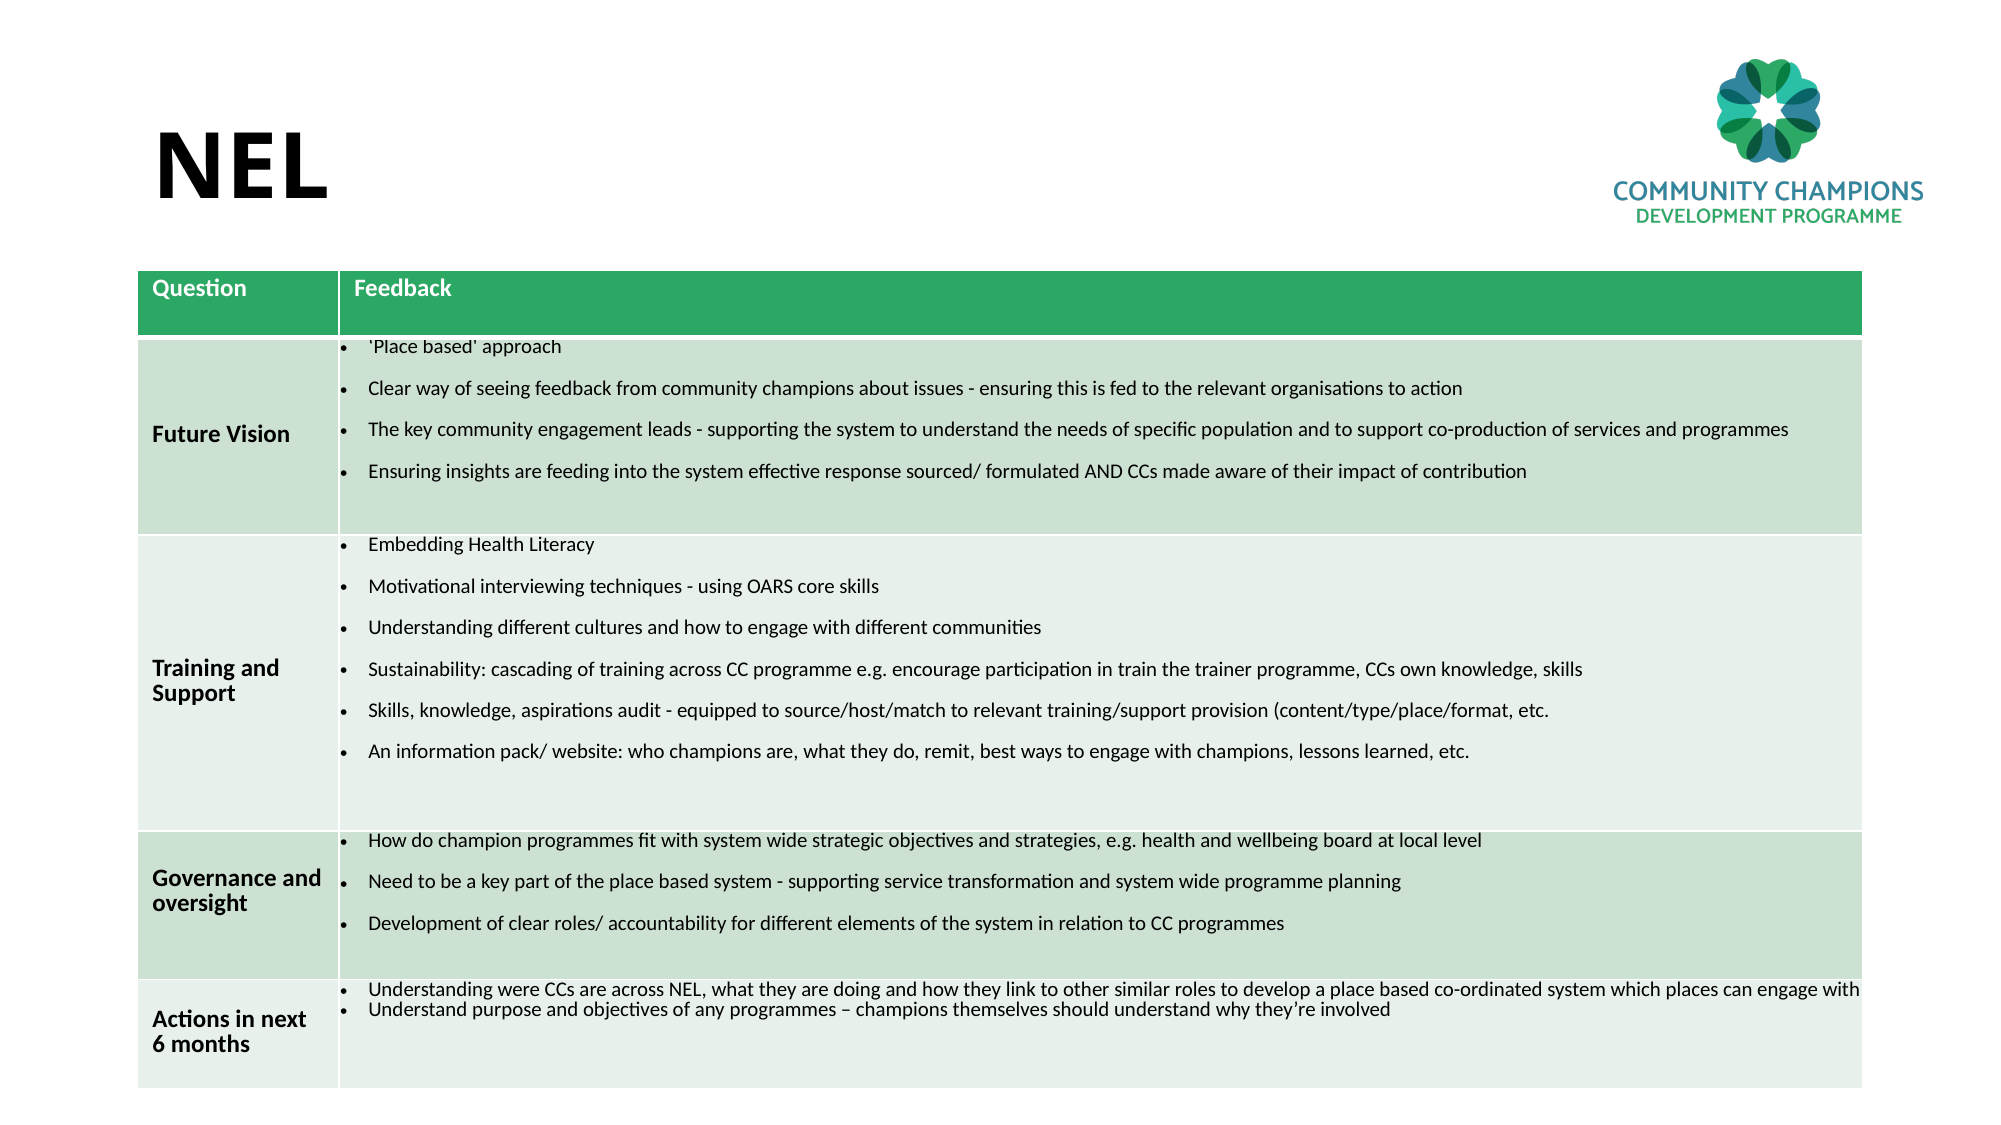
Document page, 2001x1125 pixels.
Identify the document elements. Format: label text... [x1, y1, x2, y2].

title NEL [137, 59, 1863, 269]
table_cell Future Vision [138, 340, 338, 534]
picture [1863, 59, 1923, 223]
table_cell Training and Support [138, 536, 338, 830]
table_cell Governance and oversight [138, 832, 338, 979]
table_header Question [138, 271, 338, 335]
table_header Feedback [340, 271, 1862, 335]
table_cell Actions in next 6 months [138, 980, 338, 1088]
table_cell ‘Place based' approach Clear way of seeing feedback from community champions about issues - ensuring this is fed to the relevant organisations to action The key community engagement leads - supporting the system to understand the needs of specific population and to support co-production of services and programmes Ensuring insights are feeding into the system effective response sourced/ formulated AND CCs made aware of their impact of contribution [340, 340, 1862, 534]
table_cell Embedding Health Literacy Motivational interviewing techniques - using OARS core skills Understanding different cultures and how to engage with different communities Sustainability: cascading of training across CC programme e.g. encourage participation in train the trainer programme, CCs own knowledge, skills Skills, knowledge, aspirations audit - equipped to source/host/match to relevant training/support provision (content/type/place/format, etc. An information pack/ website: who champions are, what they do, remit, best ways to engage with champions, lessons learned, etc. [340, 536, 1862, 830]
table_cell How do champion programmes fit with system wide strategic objectives and strategies, e.g. health and wellbeing board at local level Need to be a key part of the place based system - supporting service transformation and system wide programme planning Development of clear roles/ accountability for different elements of the system in relation to CC programmes [340, 832, 1862, 979]
table_cell Understanding were CCs are across NEL, what they are doing and how they link to other similar roles to develop a place based co-ordinated system which places can engage with Understand purpose and objectives of any programmes – champions themselves should understand why they’re involved [340, 980, 1862, 1088]
